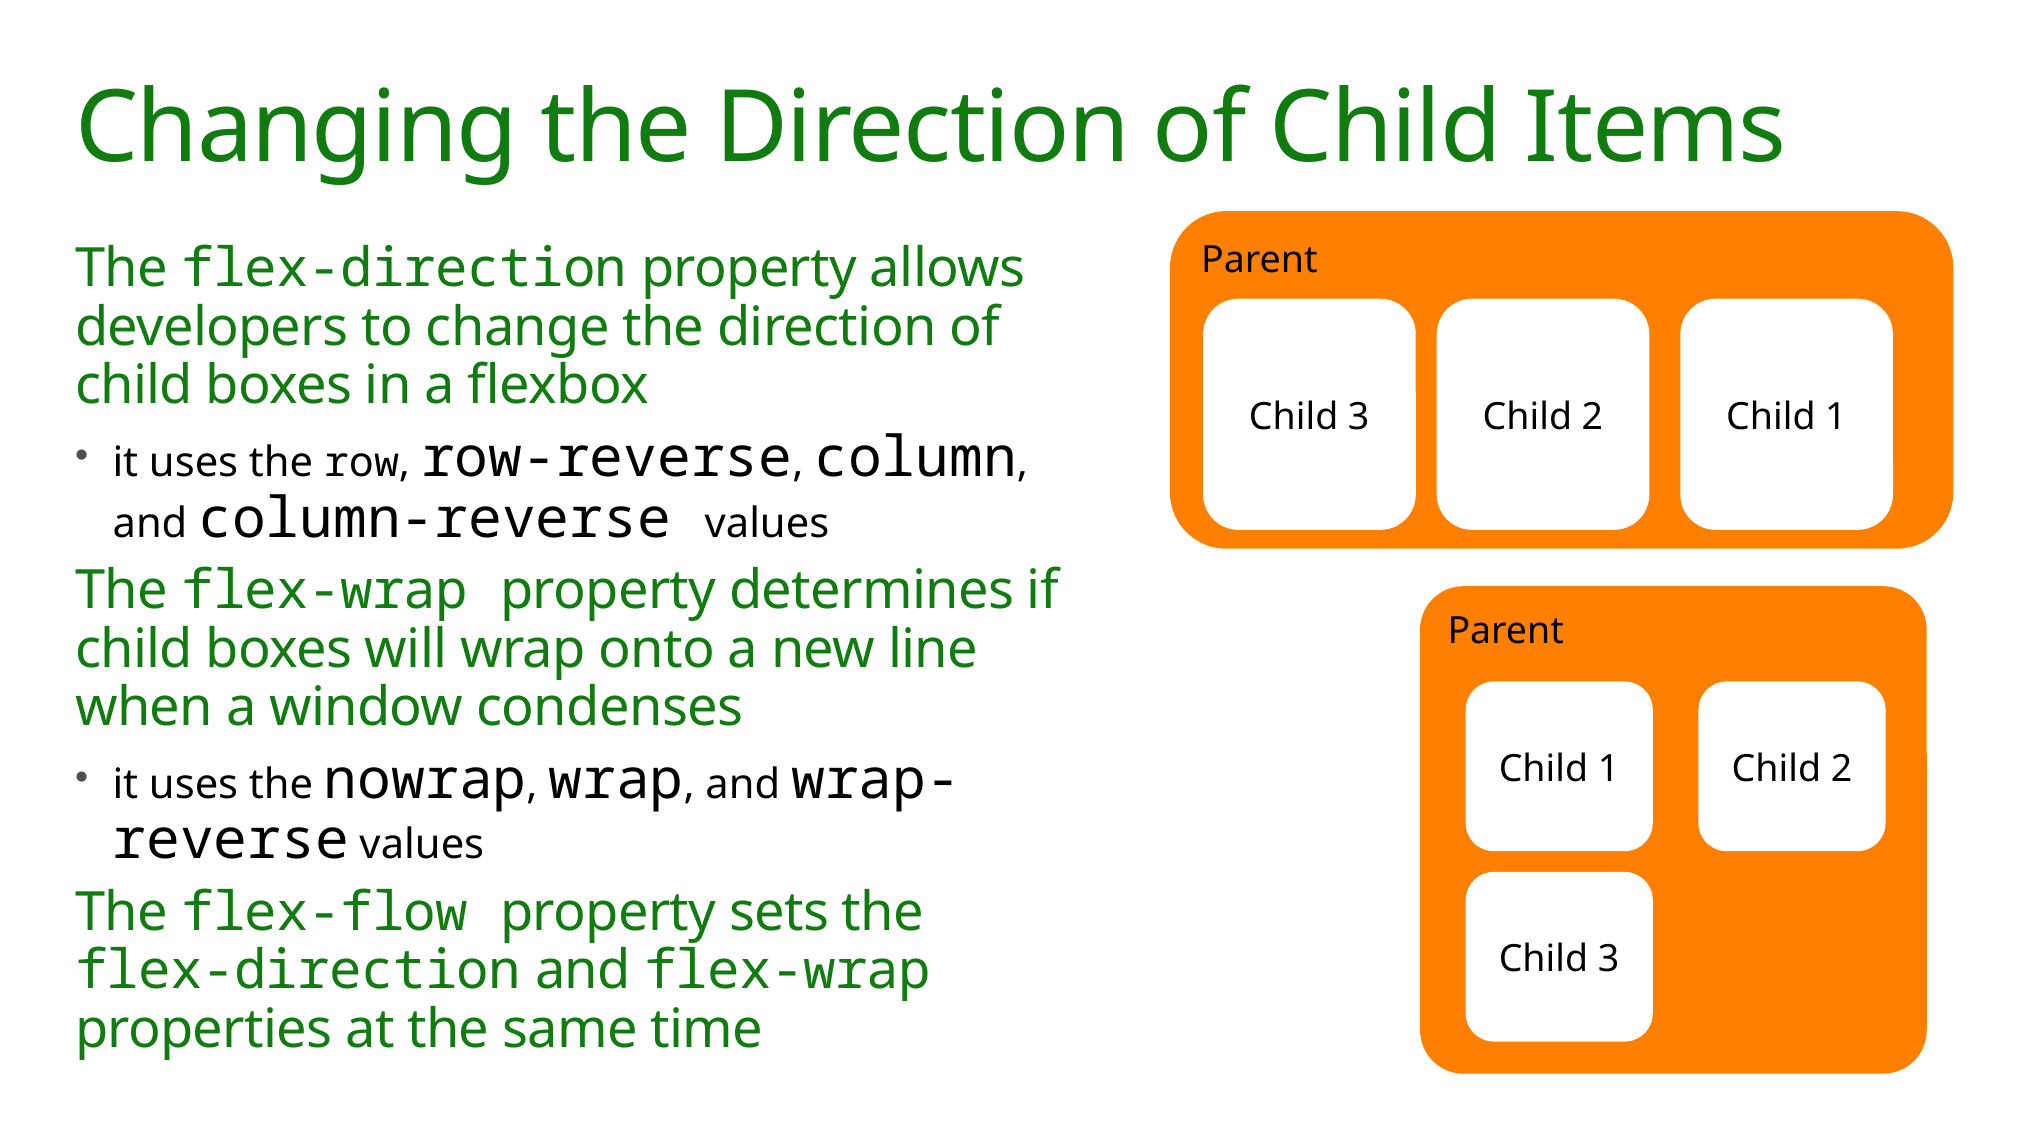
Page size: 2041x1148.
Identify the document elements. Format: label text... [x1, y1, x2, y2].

list The flex-direction property allows developers to change the direction of child boxes in a flexbox it uses the row, row-reverse, column, and column-reverse values The flex-wrap property determines if child boxes will wrap onto a new line when a window condenses it uses the nowrap, wrap, and wrap-reverse values The flex-flow property sets the flex-direction and flex-wrap properties at the same time [60, 225, 1083, 1084]
title Changing the Direction of Child Items [60, 60, 1980, 210]
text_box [1169, 210, 1954, 1074]
